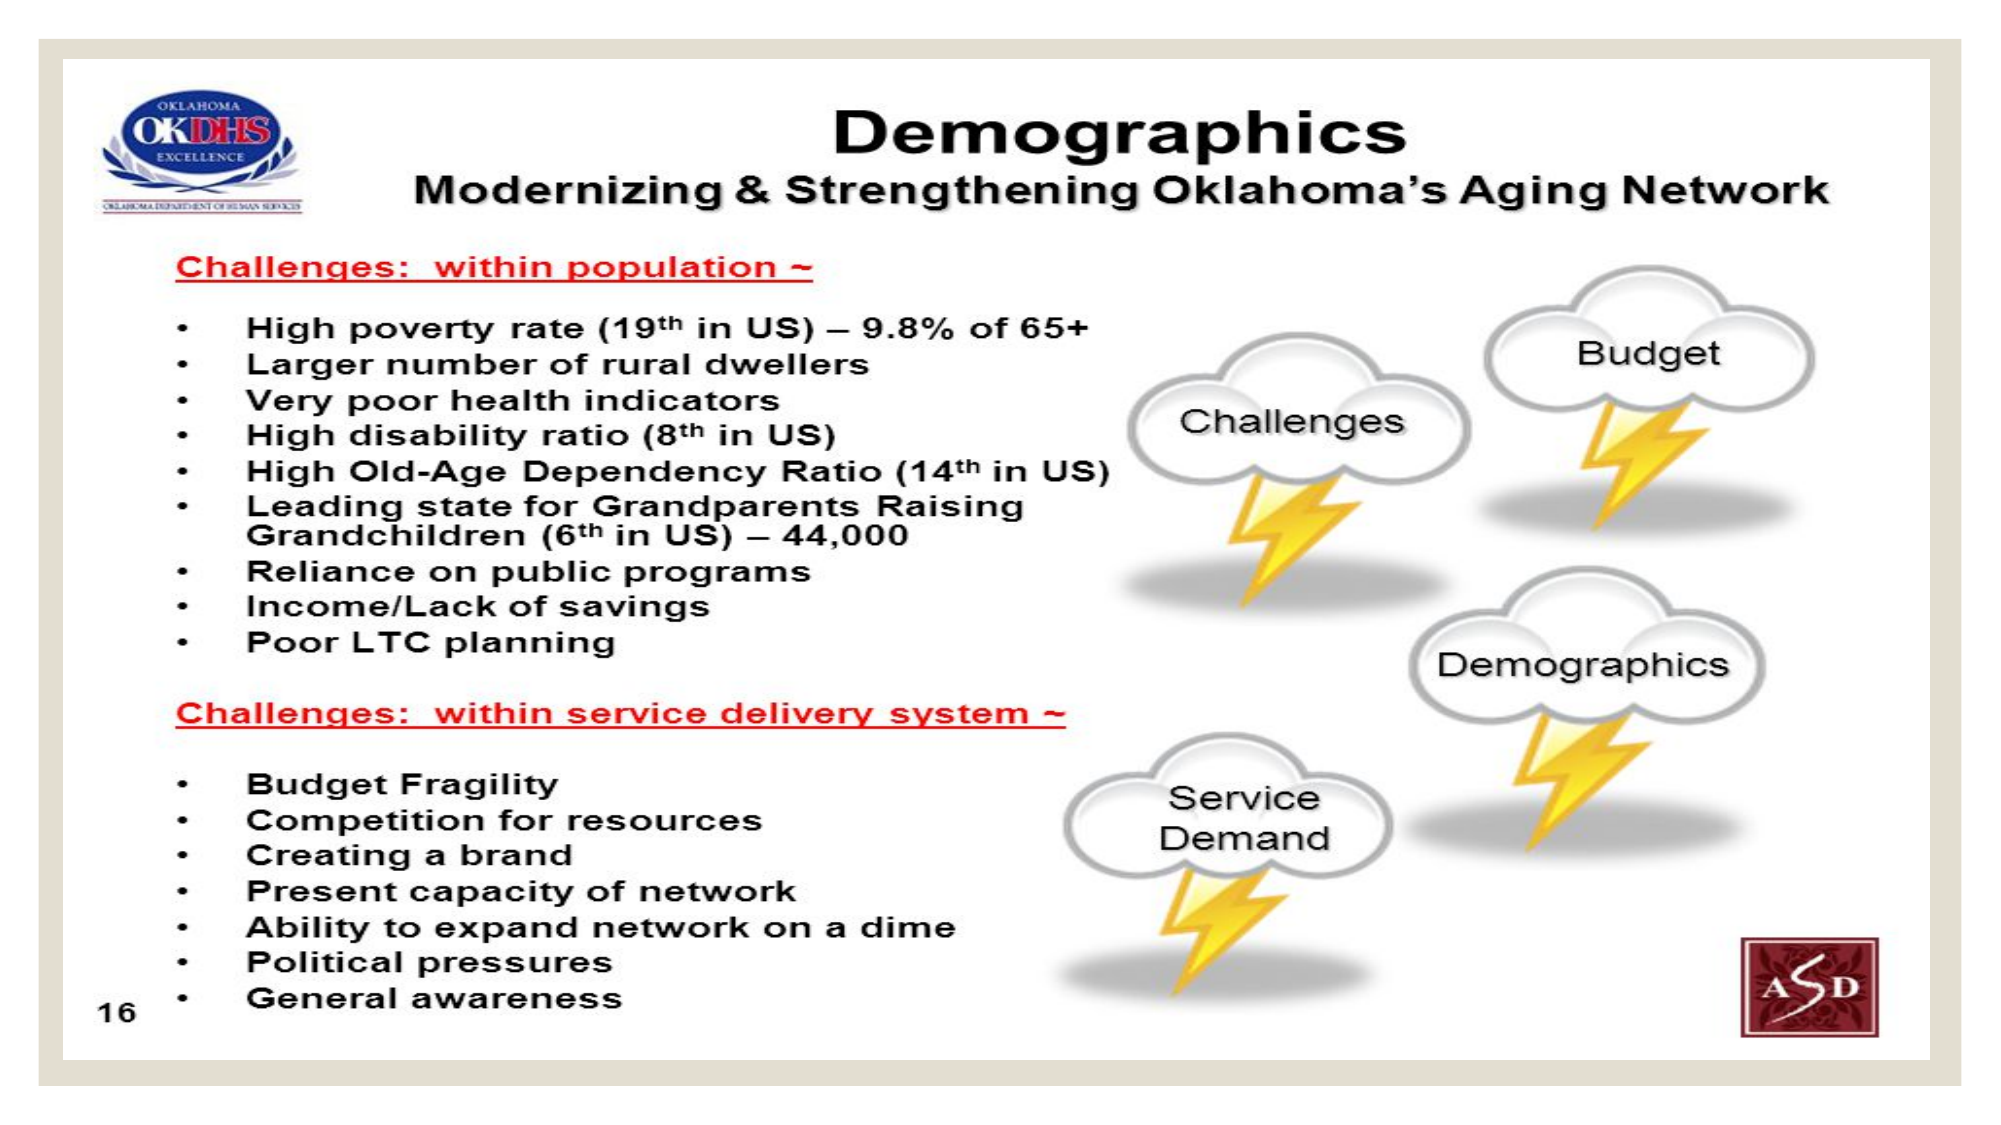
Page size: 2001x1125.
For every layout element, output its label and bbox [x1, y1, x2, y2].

list [63, 59, 1930, 1060]
